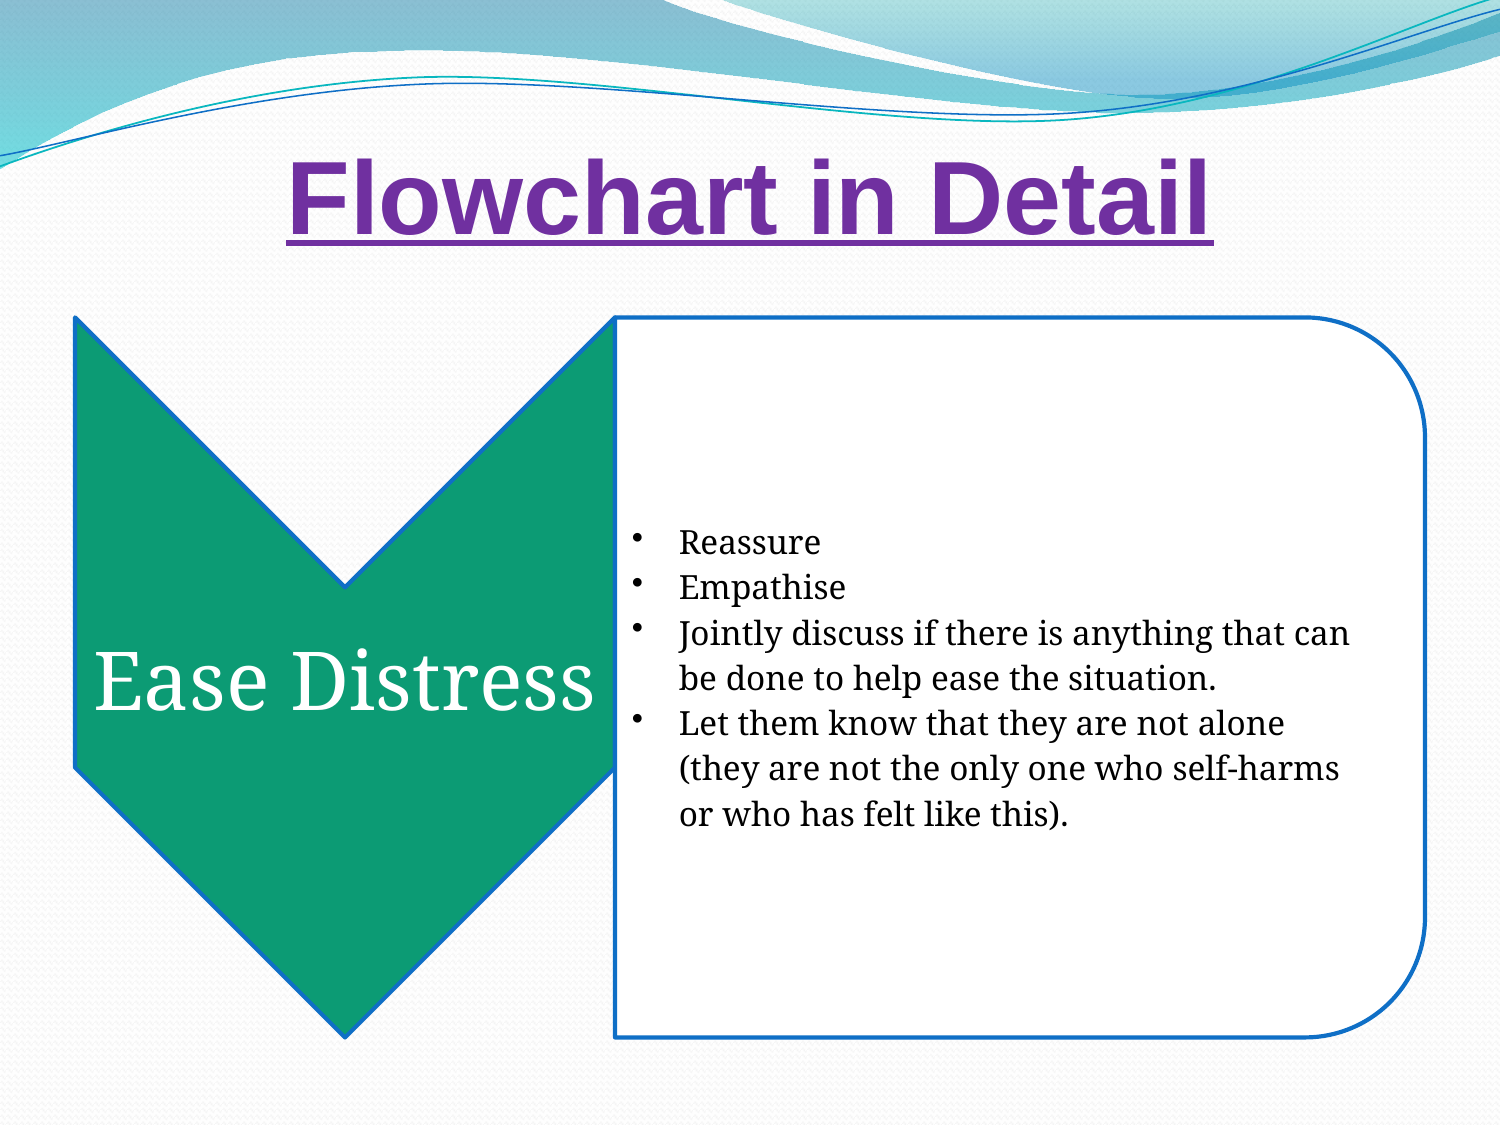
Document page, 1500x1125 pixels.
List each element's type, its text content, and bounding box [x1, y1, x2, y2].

title Flowchart in Detail [75, 115, 1425, 256]
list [74, 317, 1426, 1038]
